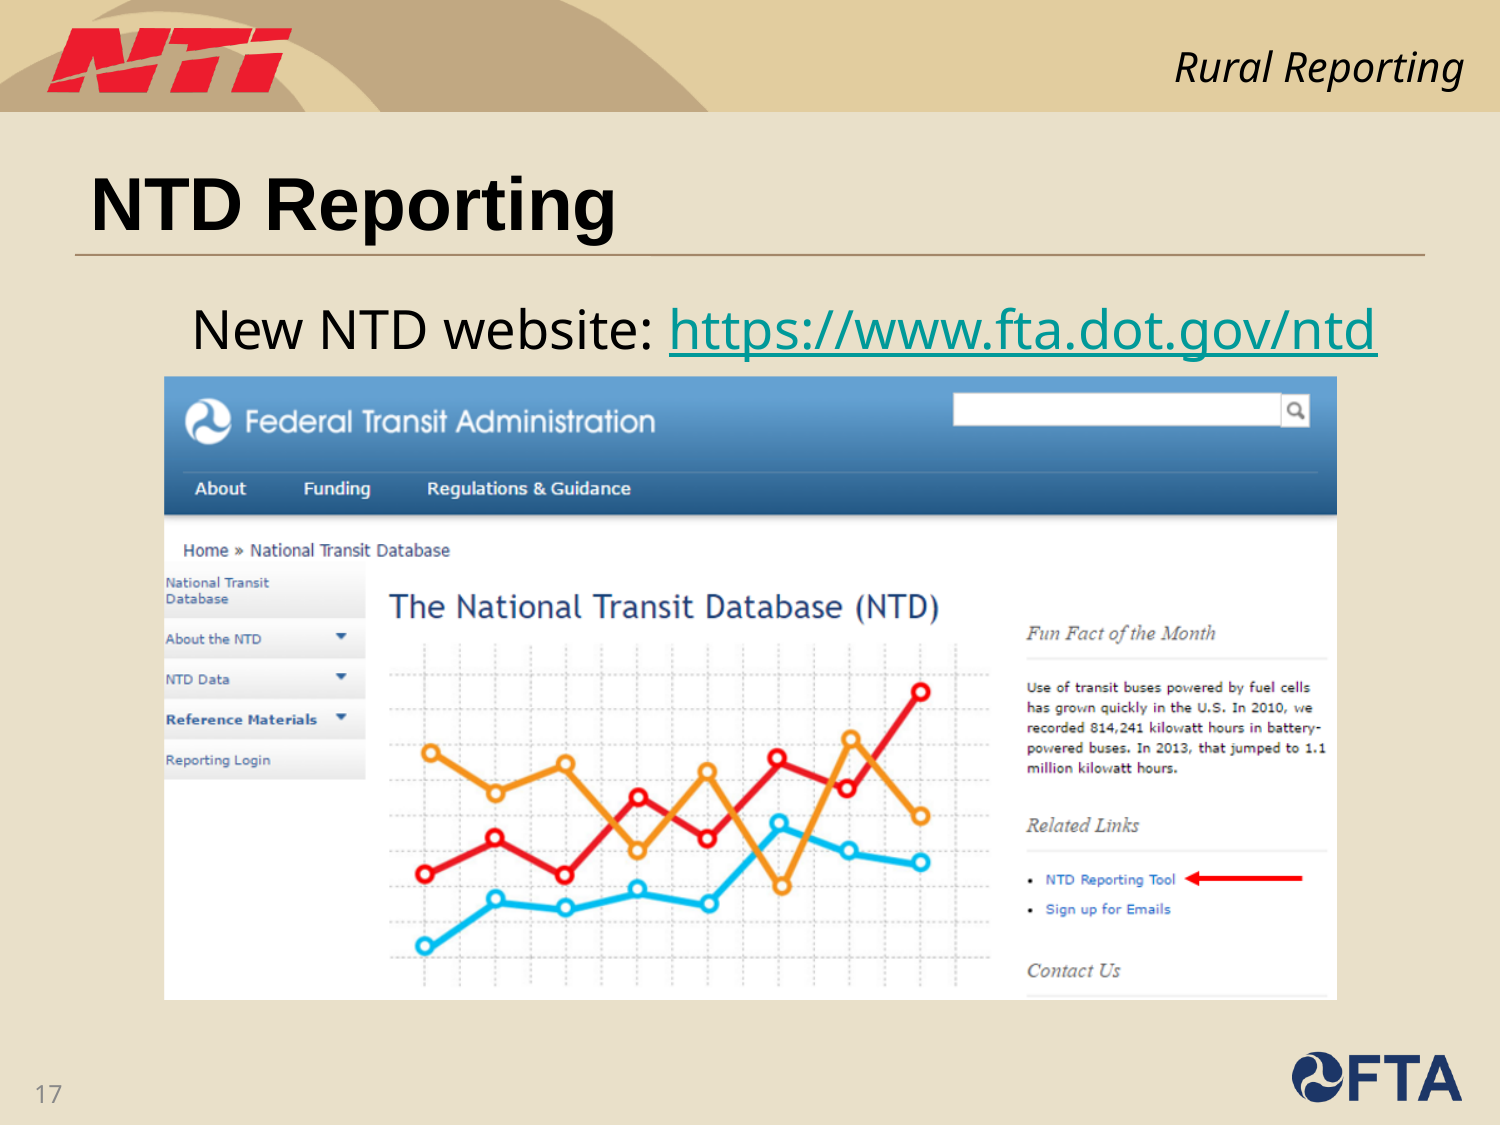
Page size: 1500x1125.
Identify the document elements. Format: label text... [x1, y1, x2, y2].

picture [163, 374, 1337, 1001]
picture [1292, 1046, 1462, 1124]
title NTD Reporting [75, 132, 1425, 268]
picture [0, 0, 1500, 112]
list New NTD website: https://www.fta.dot.gov/ntd [0, 287, 1495, 375]
slide_number 17 [0, 1065, 78, 1125]
